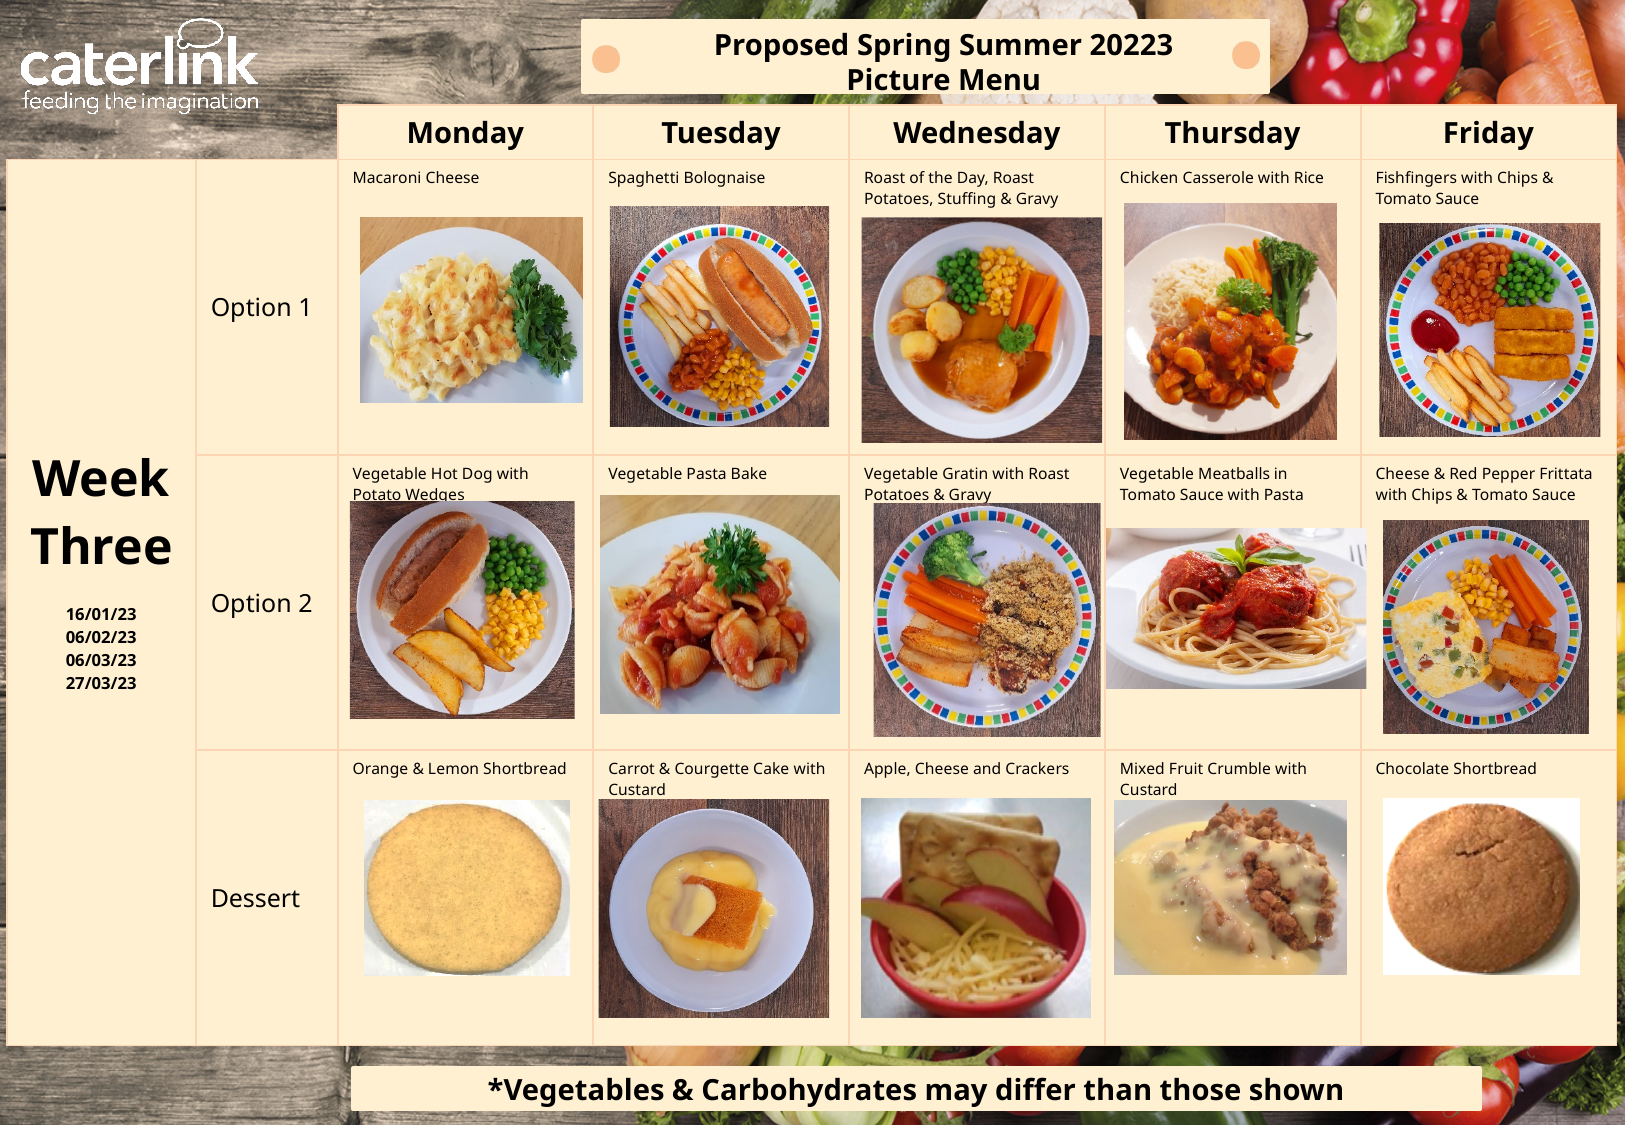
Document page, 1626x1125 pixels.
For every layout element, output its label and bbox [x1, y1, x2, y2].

picture [0, 0, 1625, 1125]
text_box [582, 20, 1269, 92]
